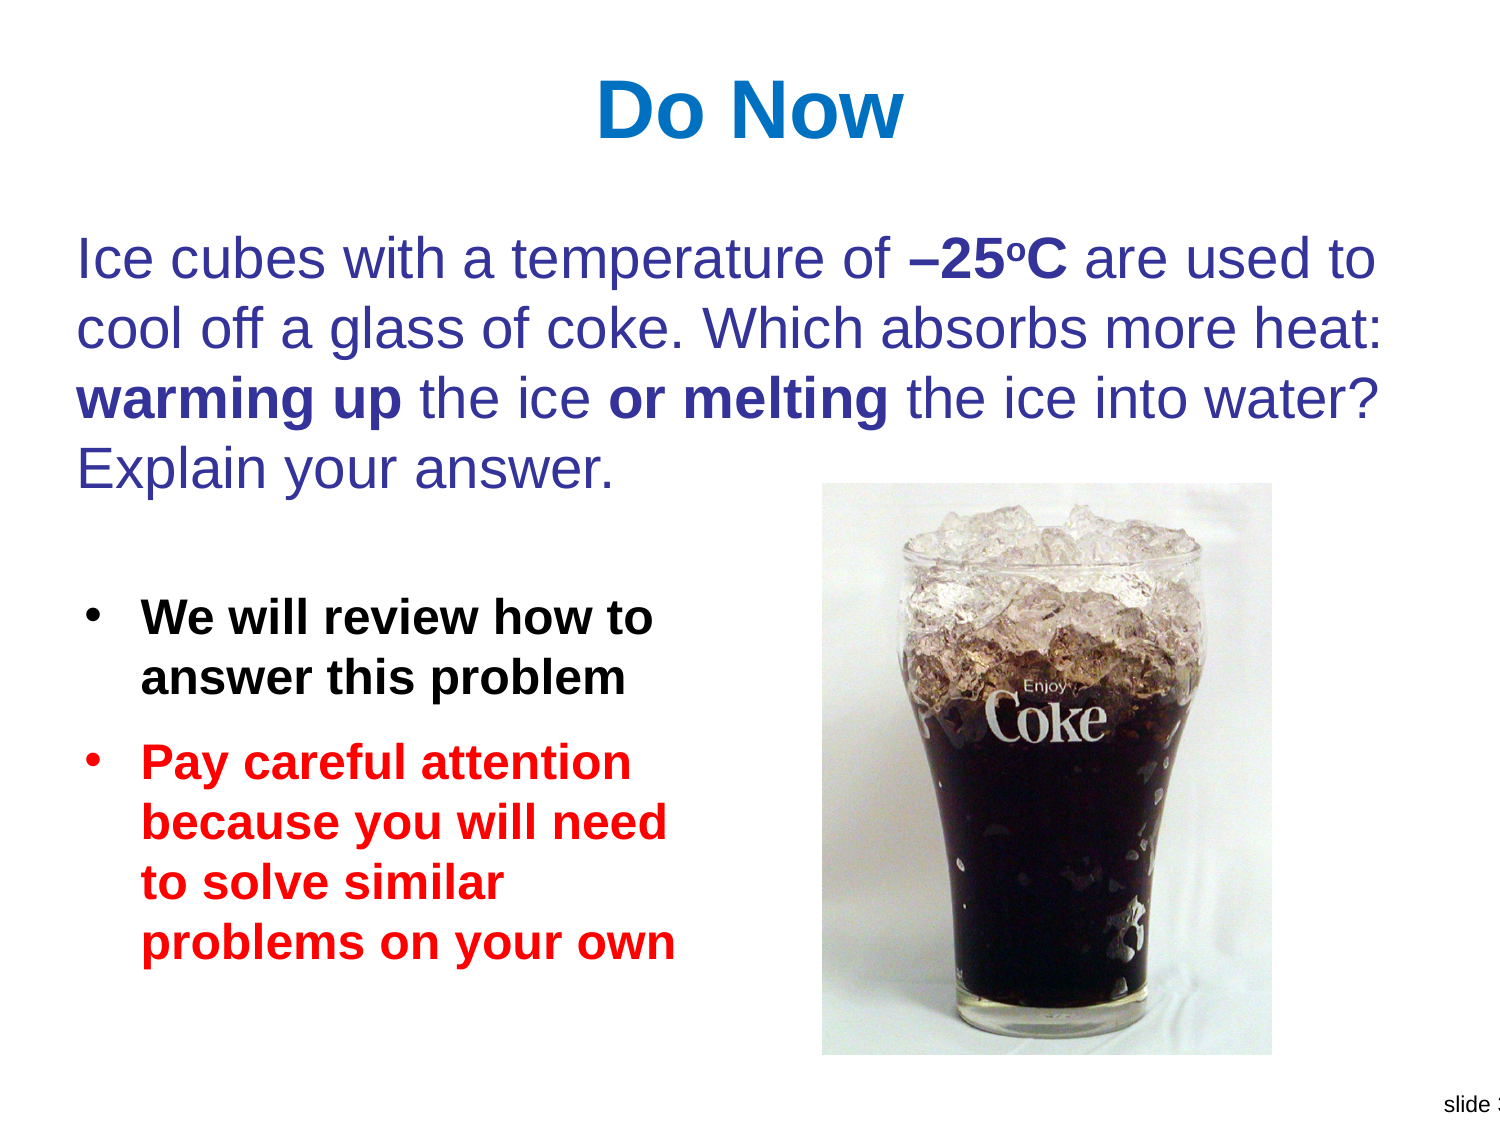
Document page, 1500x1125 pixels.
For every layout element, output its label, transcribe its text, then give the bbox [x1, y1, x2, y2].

text_box We will review how to answer this problem Pay careful attention because you will need to solve similar problems on your own [69, 576, 745, 977]
title Do Now [29, 45, 1471, 166]
picture [822, 482, 1272, 1055]
list Ice cubes with a temperature of –25oC are used to cool off a glass of coke. Which absorbs more heat: warming up the ice or melting the ice into water? Explain your answer. [61, 212, 1439, 1055]
